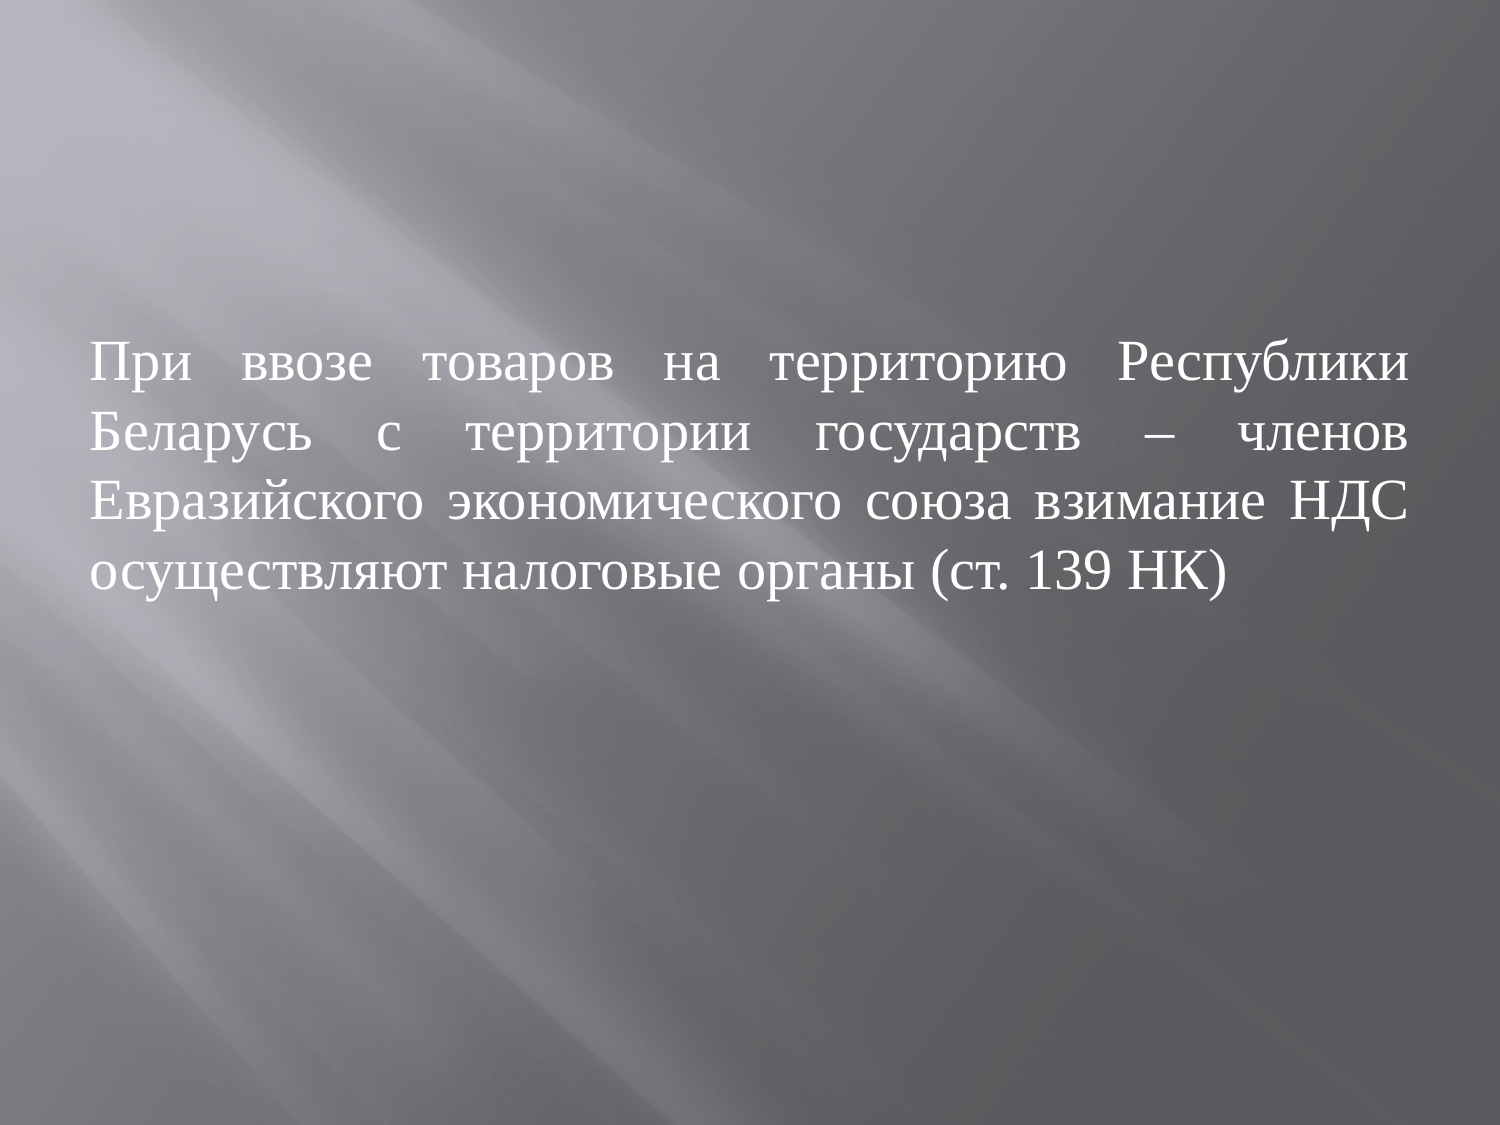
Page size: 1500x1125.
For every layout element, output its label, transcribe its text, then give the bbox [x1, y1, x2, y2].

list При ввозе товаров на территорию Республики Беларусь с территории государств – членов Евразийского экономического союза взимание НДС осуществляют налоговые органы (ст. 139 НК) [75, 314, 1425, 1005]
